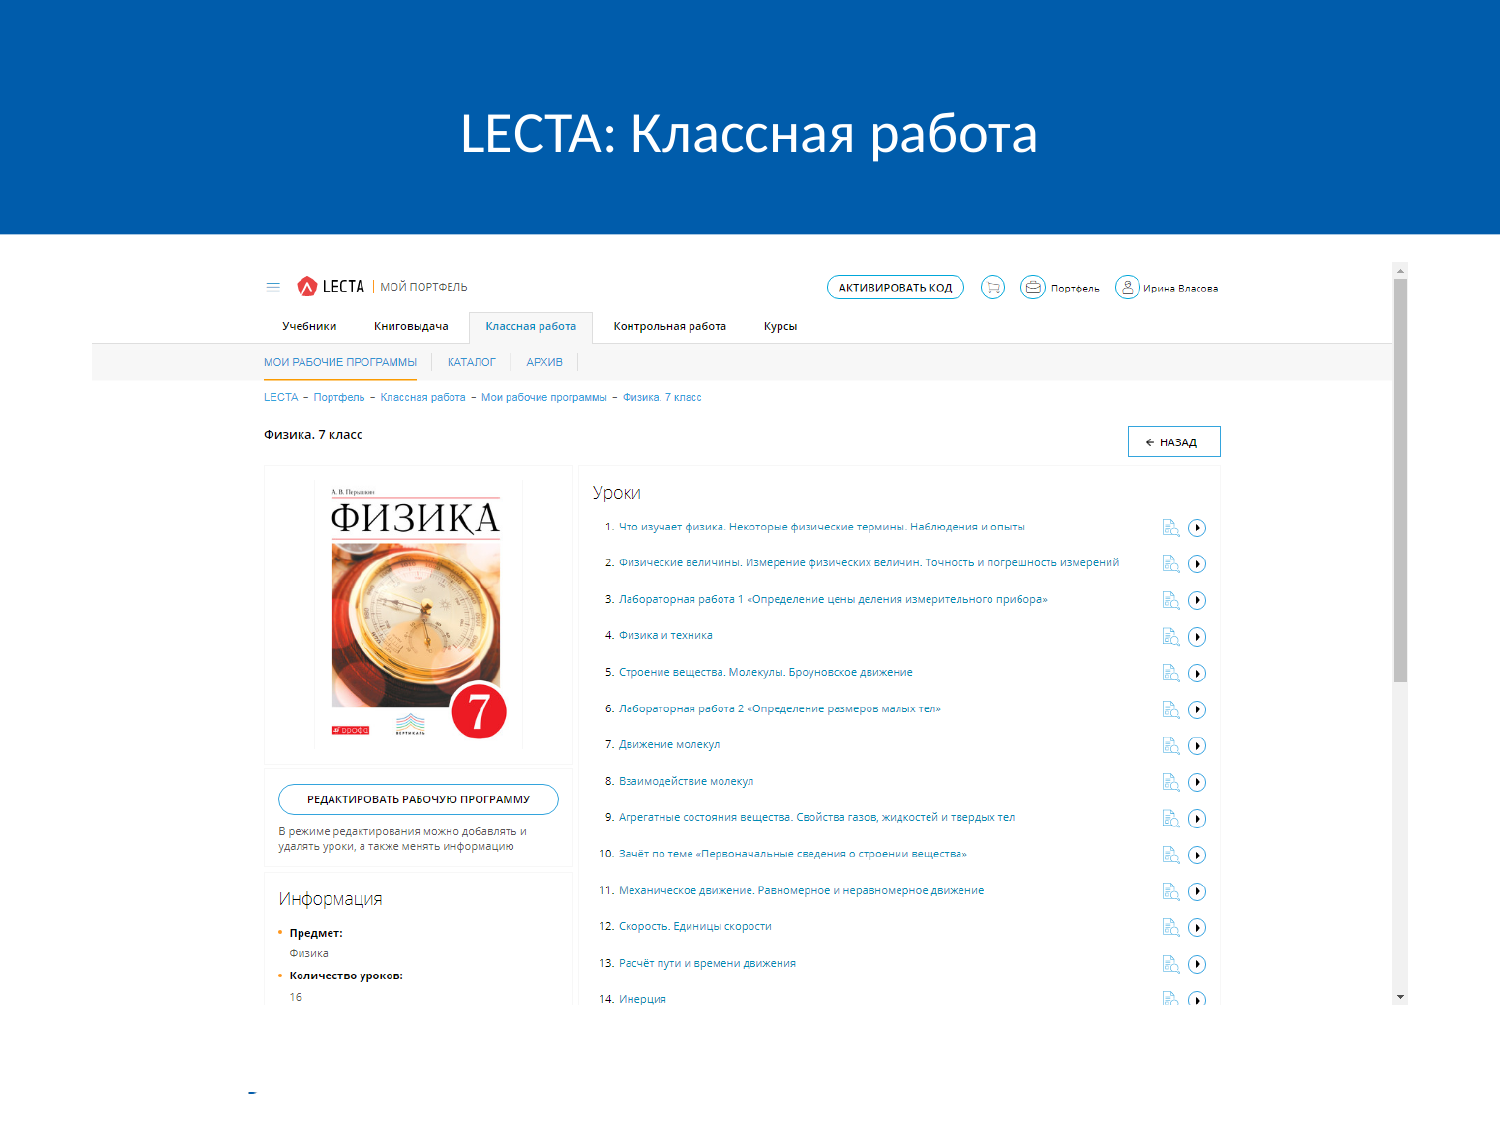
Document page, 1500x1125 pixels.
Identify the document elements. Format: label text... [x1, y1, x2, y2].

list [92, 262, 1408, 1006]
title LEСTA: Классная работа [75, 35, 1425, 223]
